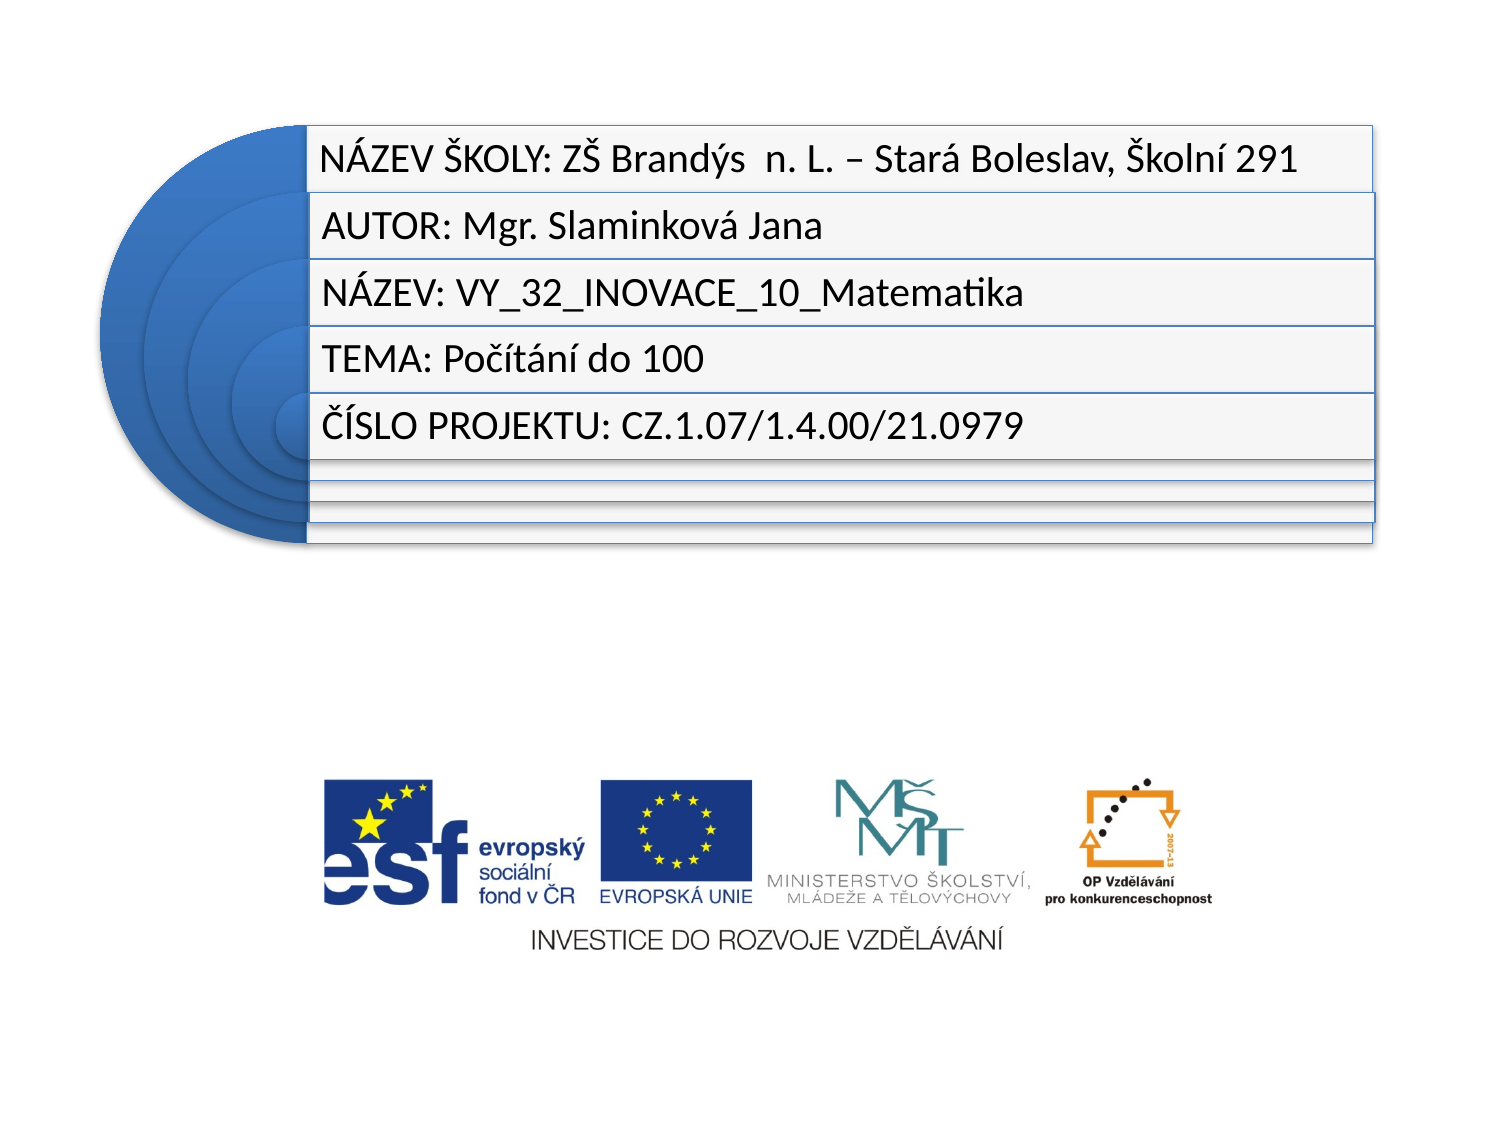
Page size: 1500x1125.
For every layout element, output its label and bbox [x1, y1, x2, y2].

picture [324, 777, 1212, 950]
text_box [100, 125, 1376, 544]
